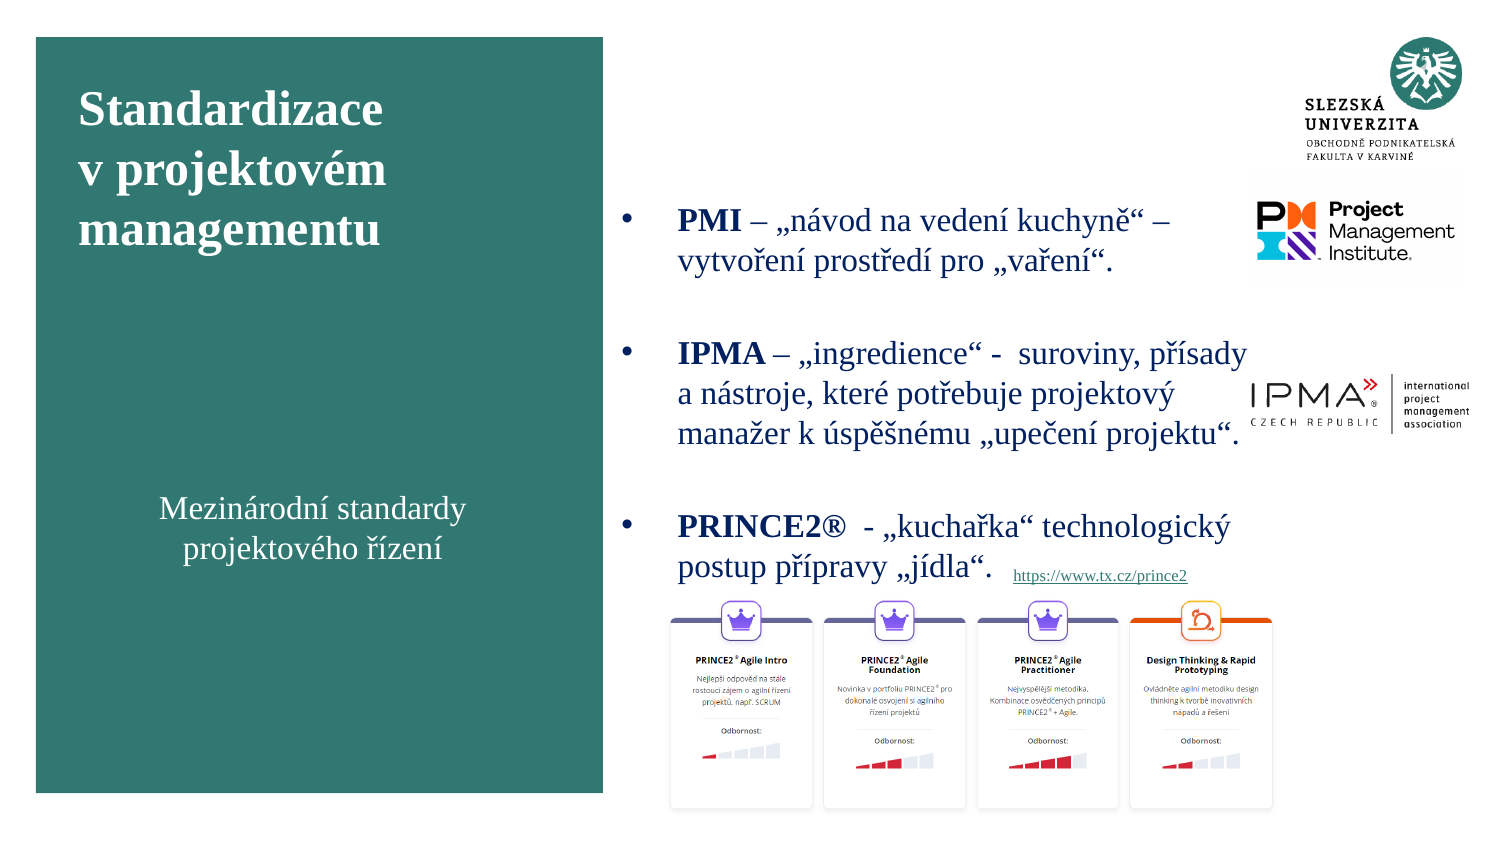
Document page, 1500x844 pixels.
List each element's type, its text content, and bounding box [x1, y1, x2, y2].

text_box Mezinárodní standardy projektového řízení [64, 340, 561, 753]
picture [1251, 374, 1469, 435]
text_box Standardizace v projektovém managementu [63, 67, 586, 340]
picture [1247, 173, 1465, 288]
text_box [34, 35, 605, 795]
picture [1304, 36, 1463, 160]
text_box PMI – „návod na vedení kuchyně“ – vytvoření prostředí pro „vaření“. IPMA – „ingredience“ - suroviny, přísady a nástroje, které potřebuje projektový manažer k úspěšnému „upečení projektu“. PRINCE2® - „kuchařka“ technologický postup přípravy „jídla“. [606, 51, 1280, 668]
picture [662, 592, 1281, 818]
text_box https://www.tx.cz/prince2 [998, 557, 1304, 593]
